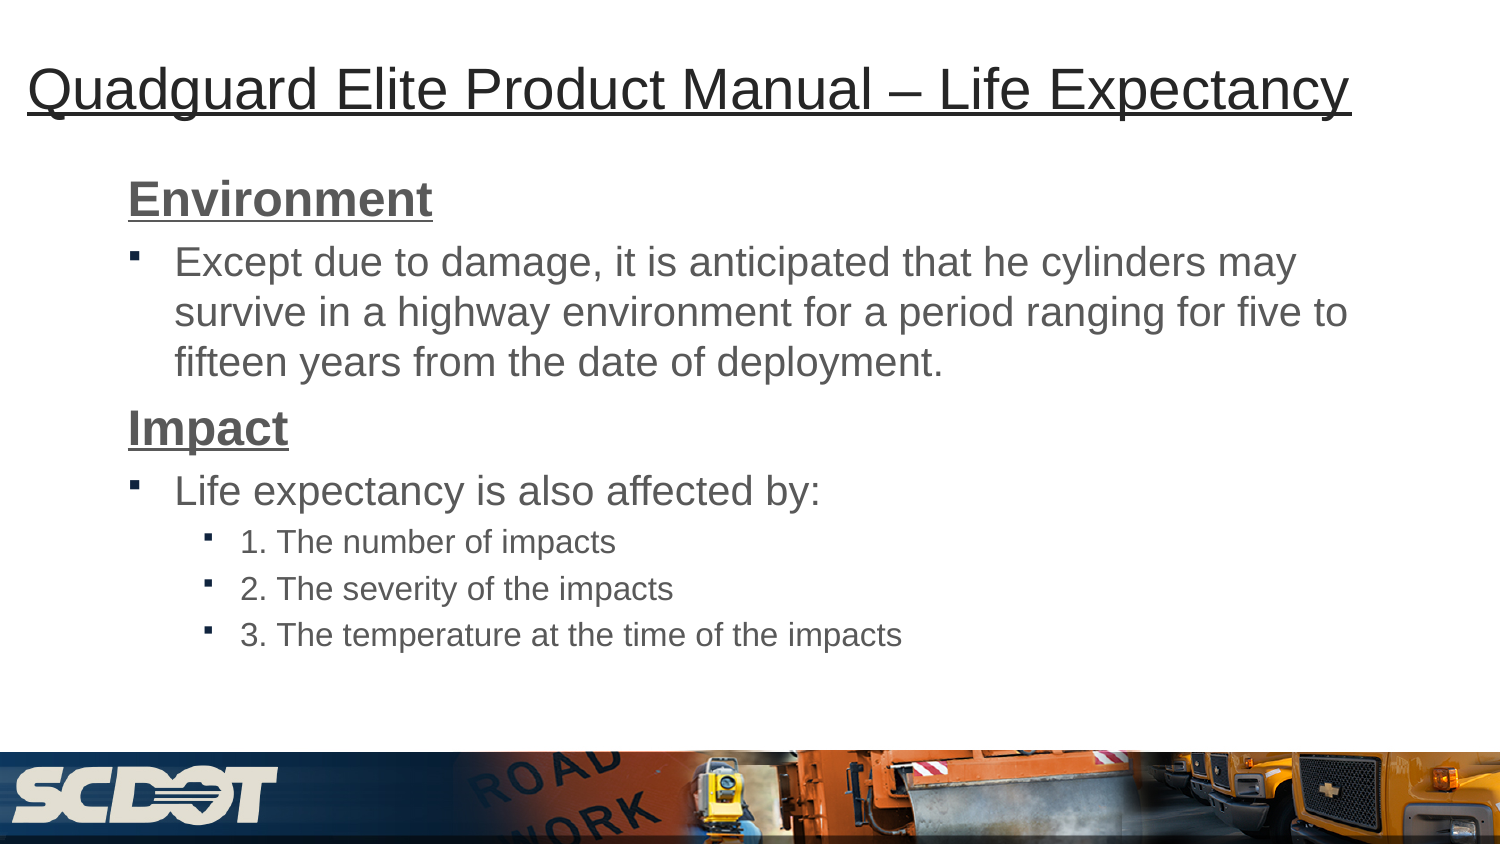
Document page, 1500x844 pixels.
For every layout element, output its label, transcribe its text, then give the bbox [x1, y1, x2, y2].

list Environment Except due to damage, it is anticipated that he cylinders may survive in a highway environment for a period ranging for five to fifteen years from the date of deployment. Impact Life expectancy is also affected by: 1. The number of impacts 2. The severity of the impacts 3. The temperature at the time of the impacts [37, 159, 1388, 760]
title Quadguard Elite Product Manual – Life Expectancy [11, 0, 1388, 172]
picture [0, 0, 1500, 844]
